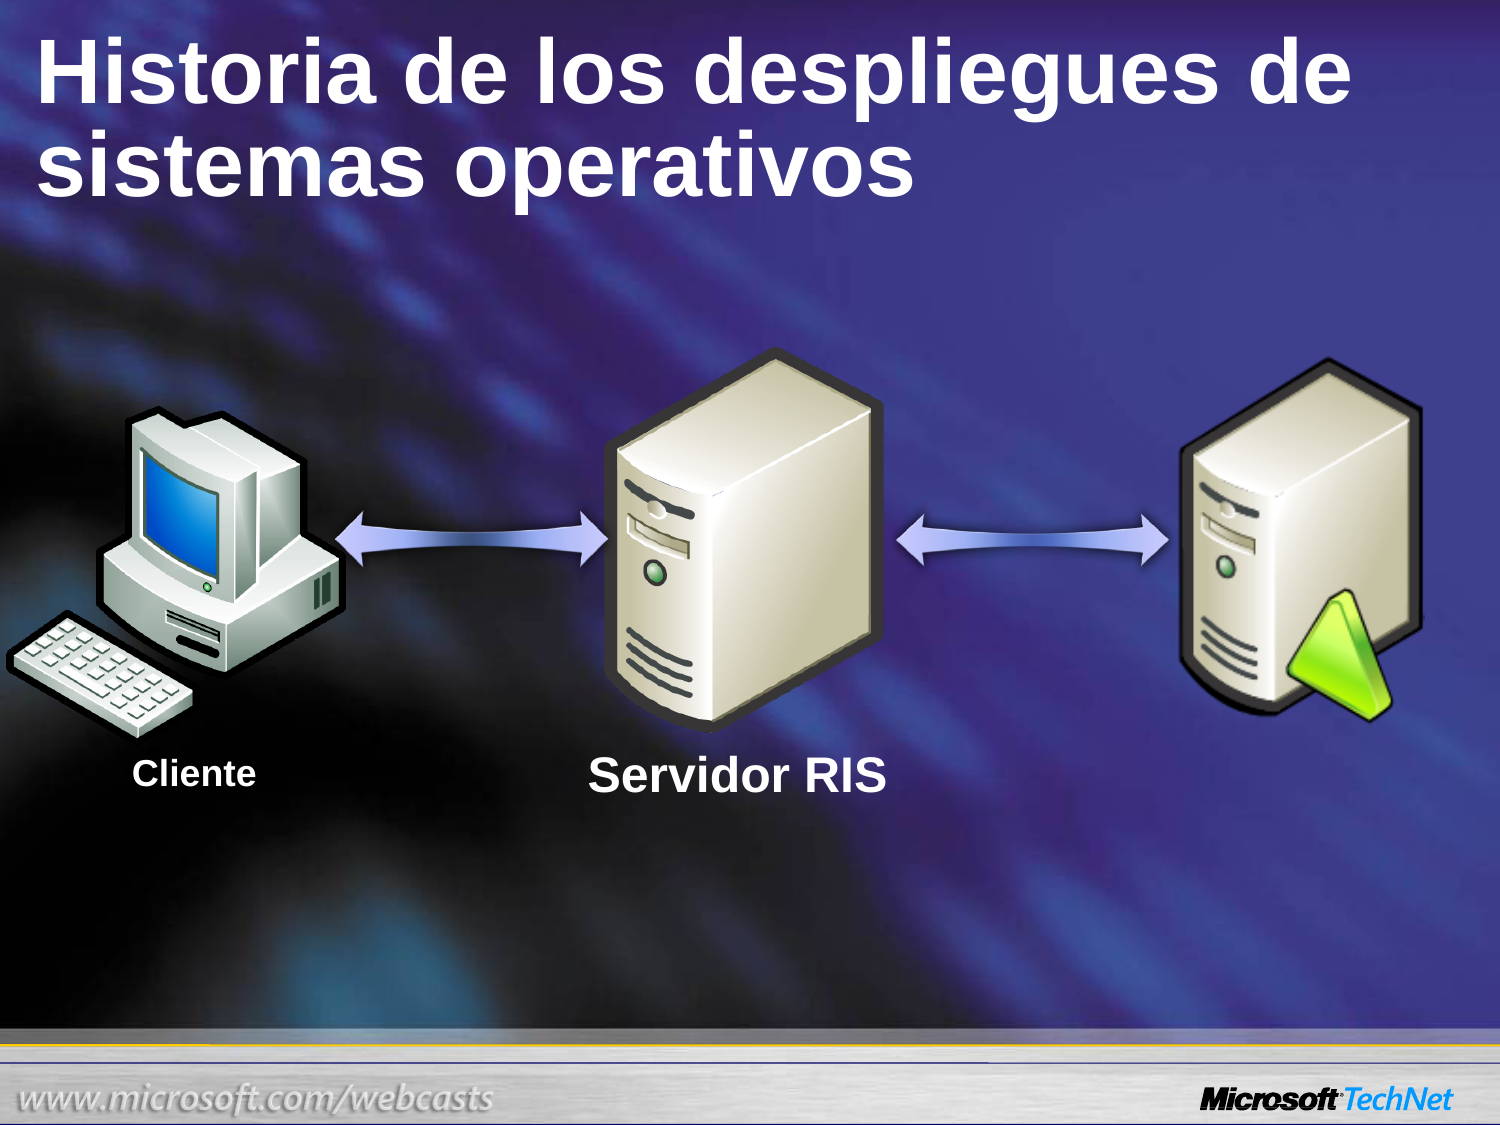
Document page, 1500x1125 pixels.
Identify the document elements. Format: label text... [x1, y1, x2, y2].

picture [0, 1047, 1500, 1062]
text_box Servidor RIS [562, 735, 913, 811]
title Historia de los despliegues de sistemas operativos [20, 20, 1500, 226]
text_box Cliente [3, 741, 386, 802]
picture [0, 1064, 1500, 1123]
picture [0, 0, 1500, 1044]
